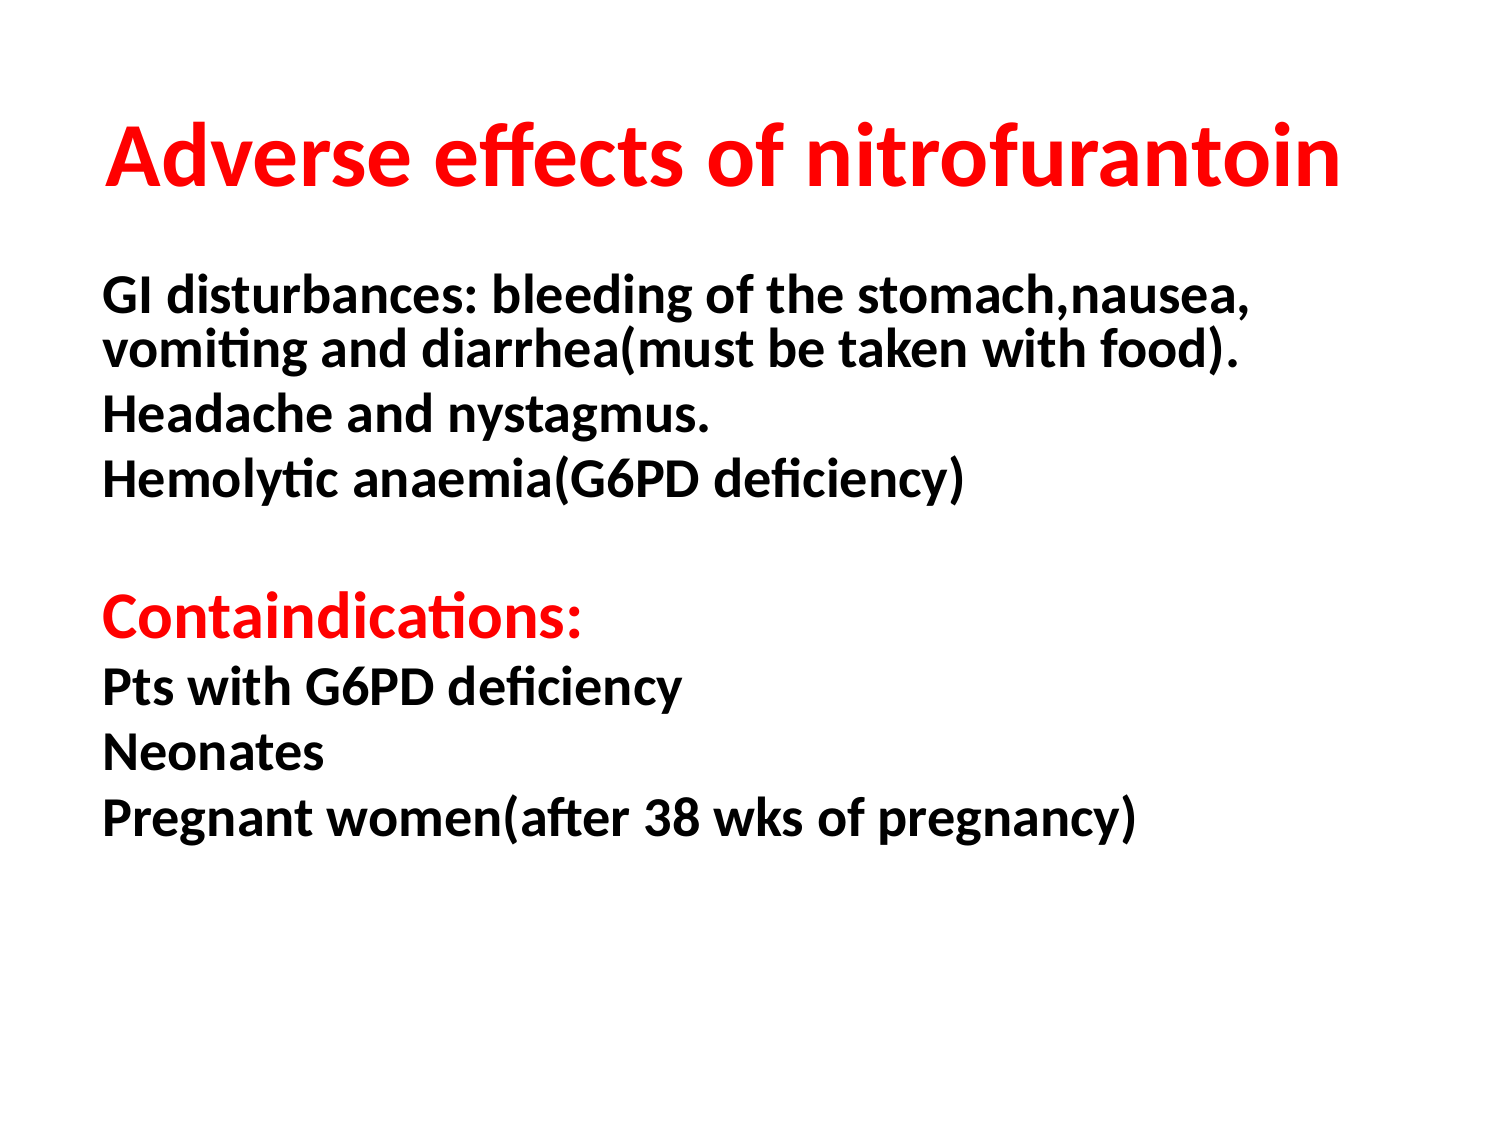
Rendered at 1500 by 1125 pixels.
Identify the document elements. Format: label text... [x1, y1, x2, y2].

subtitle GI disturbances: bleeding of the stomach,nausea, vomiting and diarrhea(must be taken with food). Headache and nystagmus. Hemolytic anaemia(G6PD deficiency) Containdications: Pts with G6PD deficiency Neonates Pregnant women(after 38 wks of pregnancy) [87, 262, 1275, 925]
title Adverse effects of nitrofurantoin [87, 75, 1363, 225]
